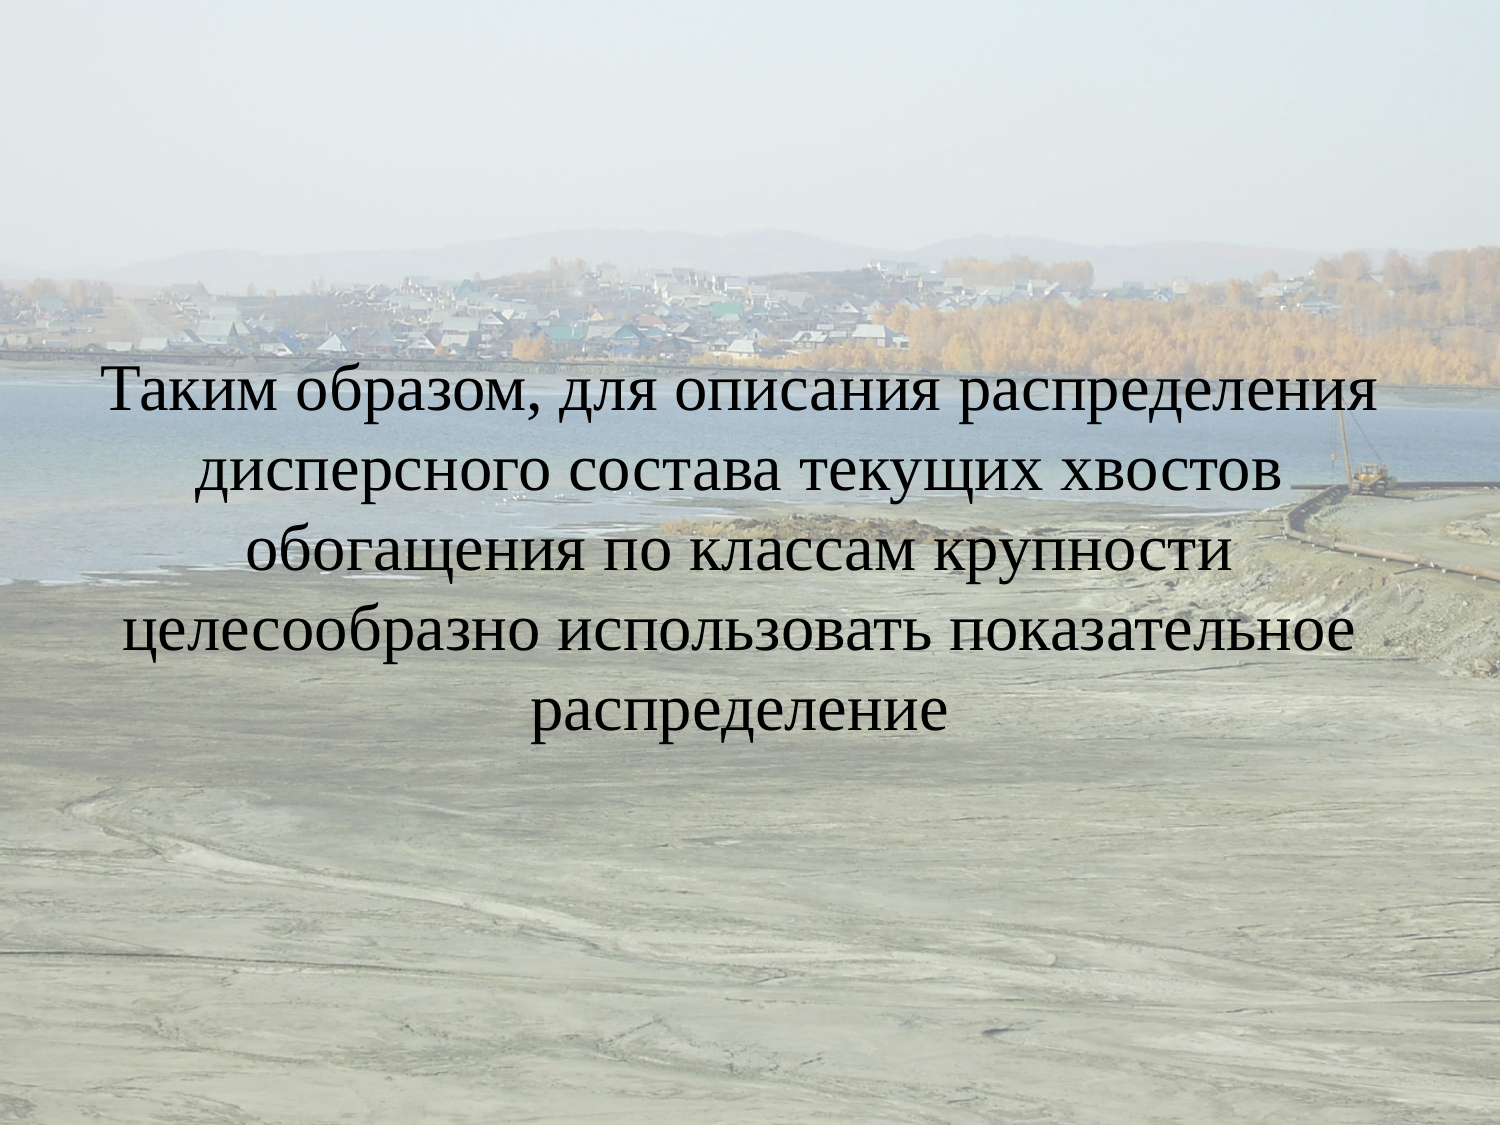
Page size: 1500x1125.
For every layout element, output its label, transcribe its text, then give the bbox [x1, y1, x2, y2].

list Таким образом, для описания распределения дисперсного состава текущих хвостов обогащения по классам крупности целесообразно использовать показательное распределение [64, 172, 1415, 916]
